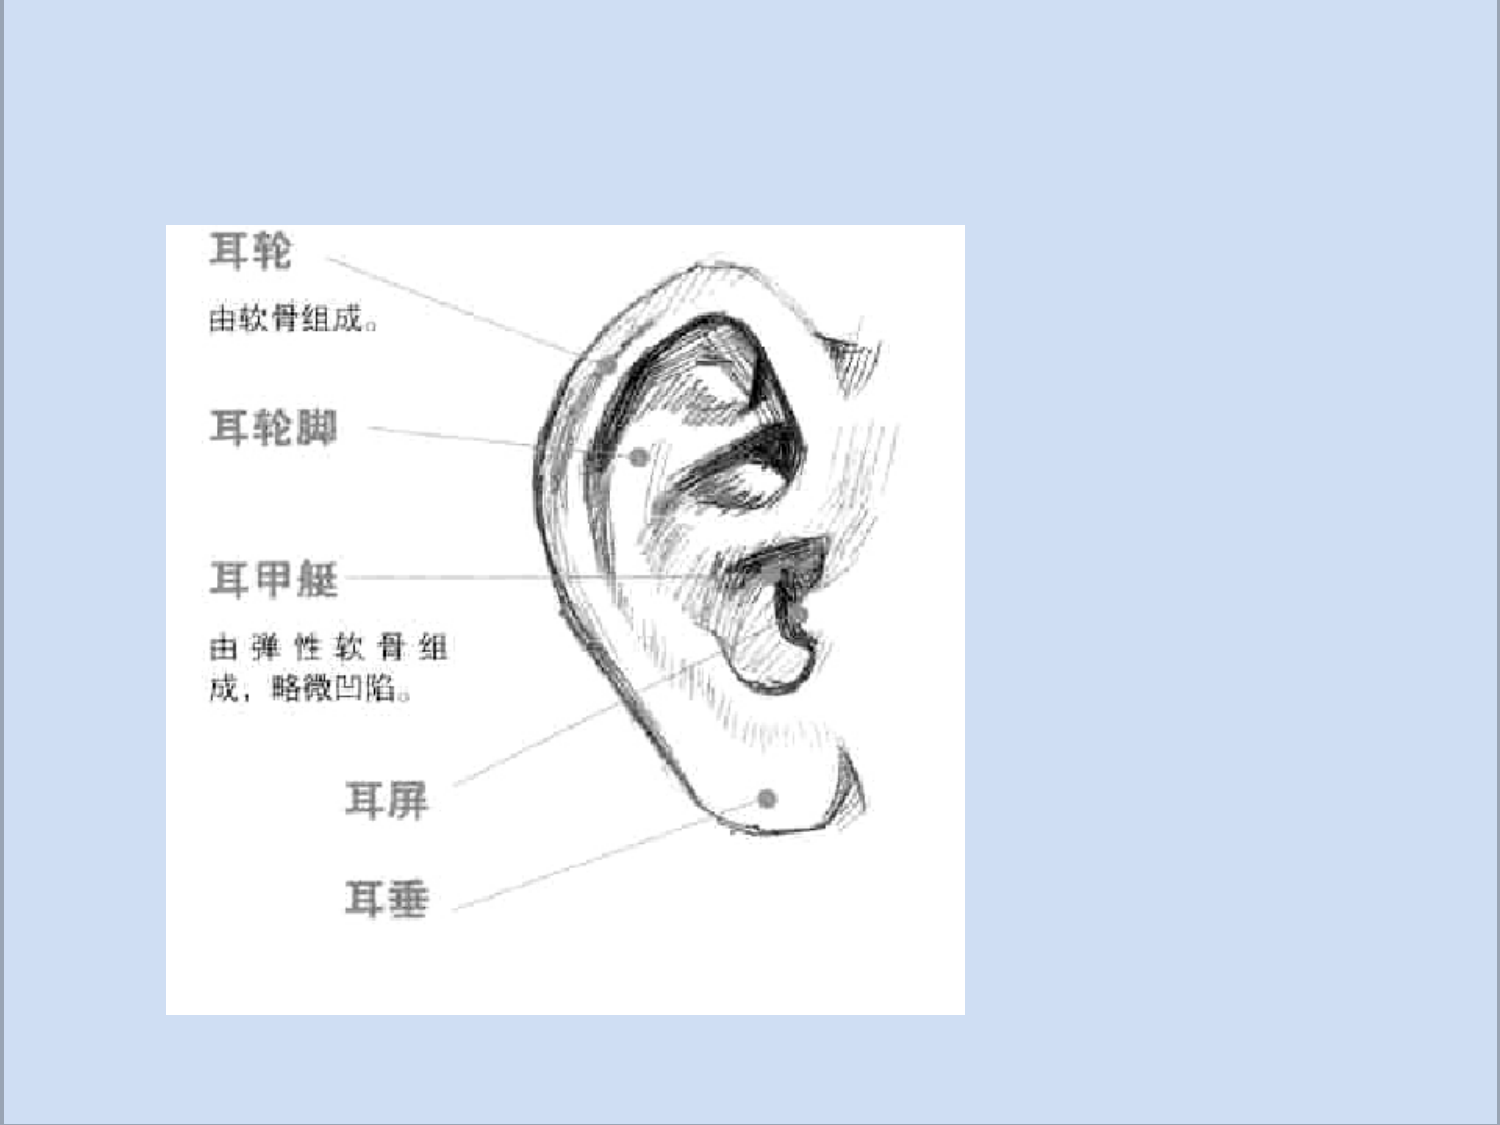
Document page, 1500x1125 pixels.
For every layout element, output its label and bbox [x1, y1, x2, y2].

picture [166, 224, 965, 1015]
text_box [0, 0, 1500, 1125]
